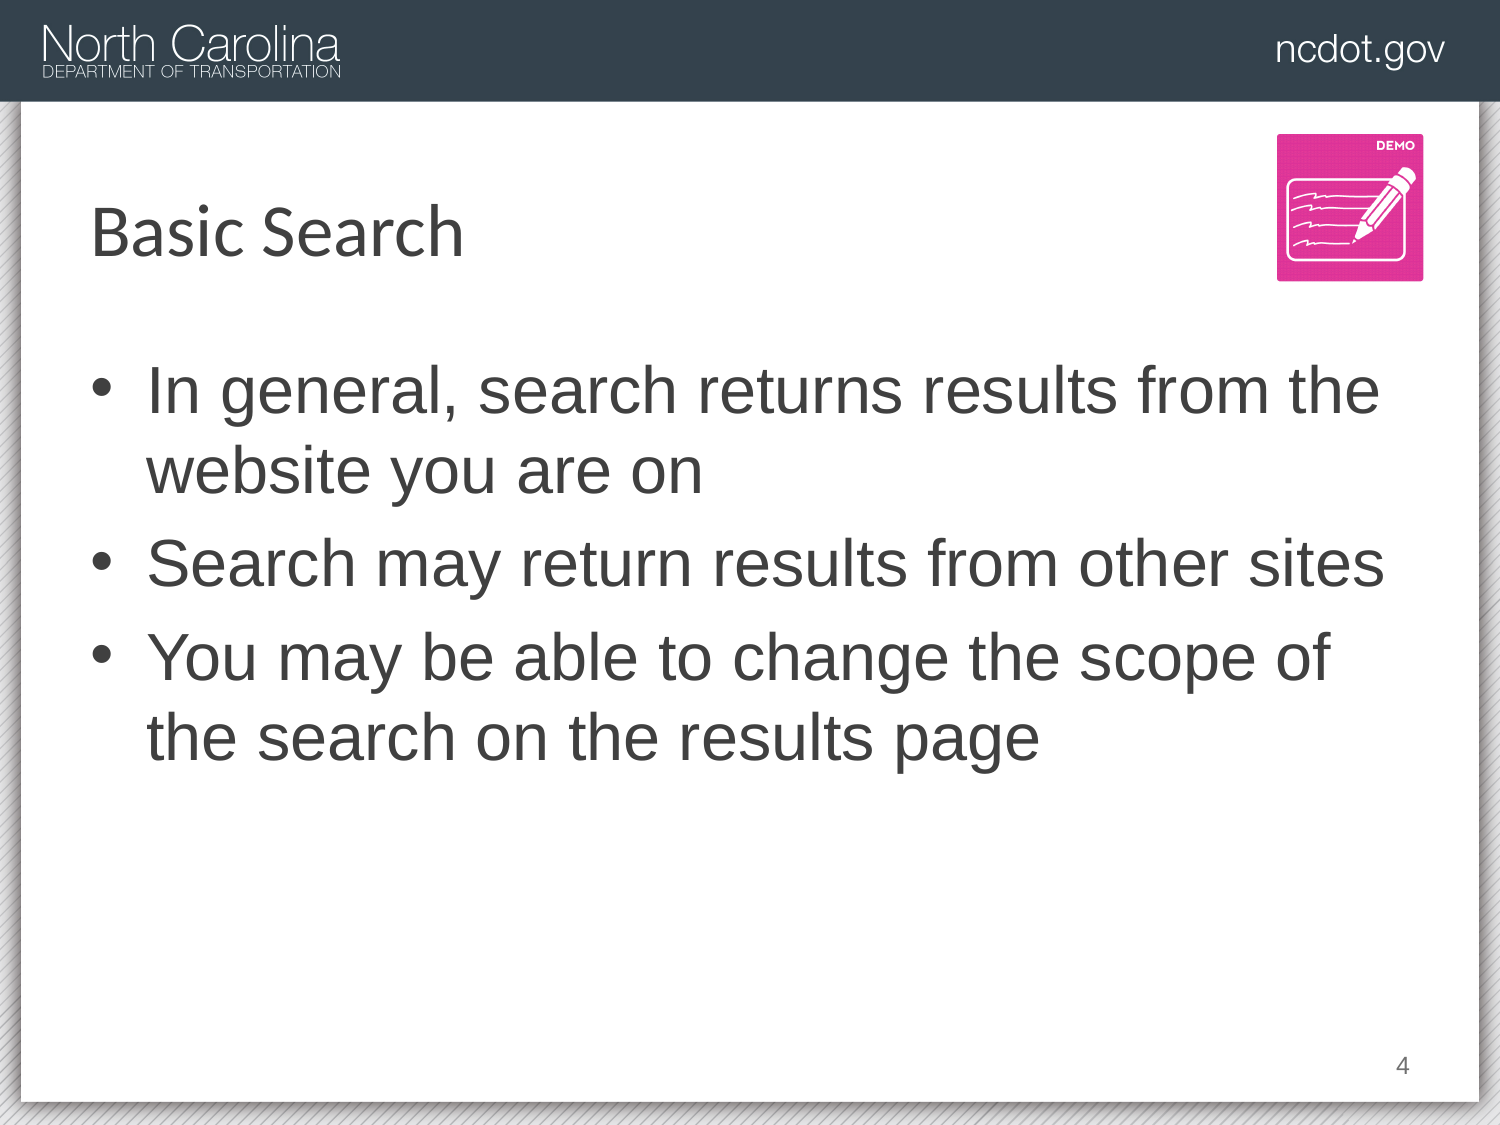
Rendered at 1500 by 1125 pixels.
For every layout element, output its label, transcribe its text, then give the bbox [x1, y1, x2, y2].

picture [0, 0, 1500, 1125]
slide_number 33 [1335, 1042, 1425, 1103]
text_box In general, search returns results from the website you are on Search may return results from other sites You may be able to change the scope of the search on the results page [74, 338, 1425, 1016]
title Basic Search [75, 132, 1425, 320]
